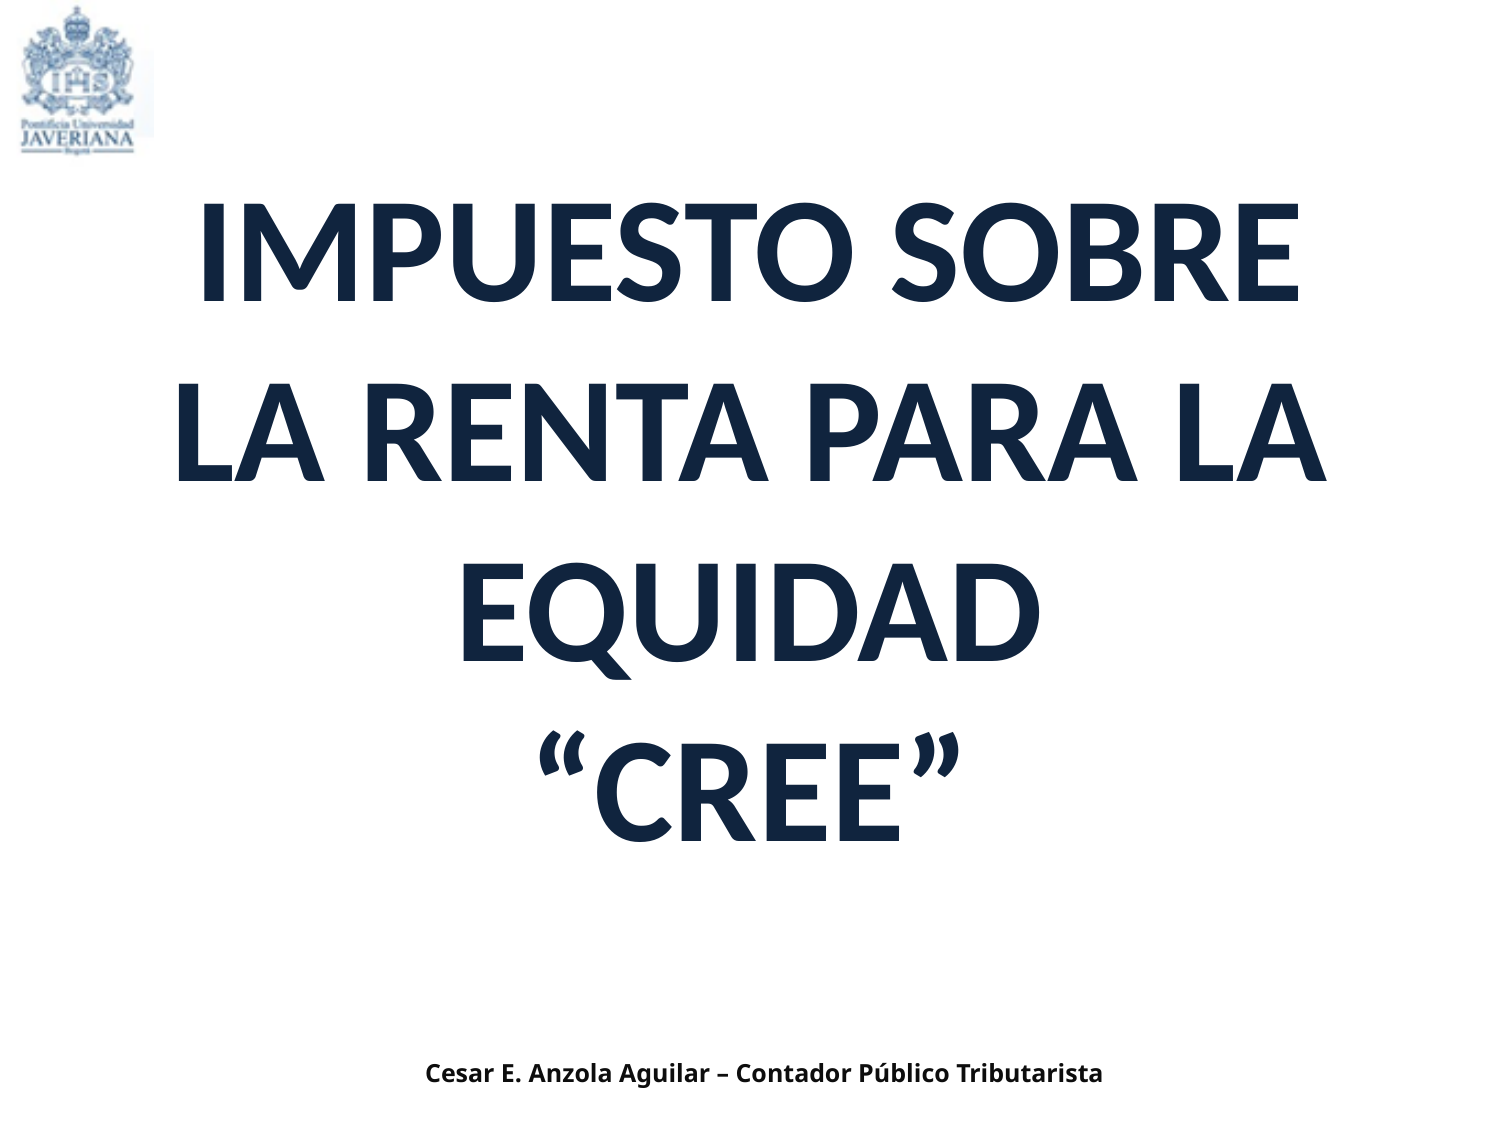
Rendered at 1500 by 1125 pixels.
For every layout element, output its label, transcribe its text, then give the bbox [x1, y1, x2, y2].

picture [0, 0, 154, 172]
title IMPUESTO SOBRE LA RENTA PARA LA EQUIDAD “CREE” [112, 196, 1388, 827]
footer Cesar E. Anzola Aguilar – Contador Público Tributarista [153, 1042, 1376, 1103]
